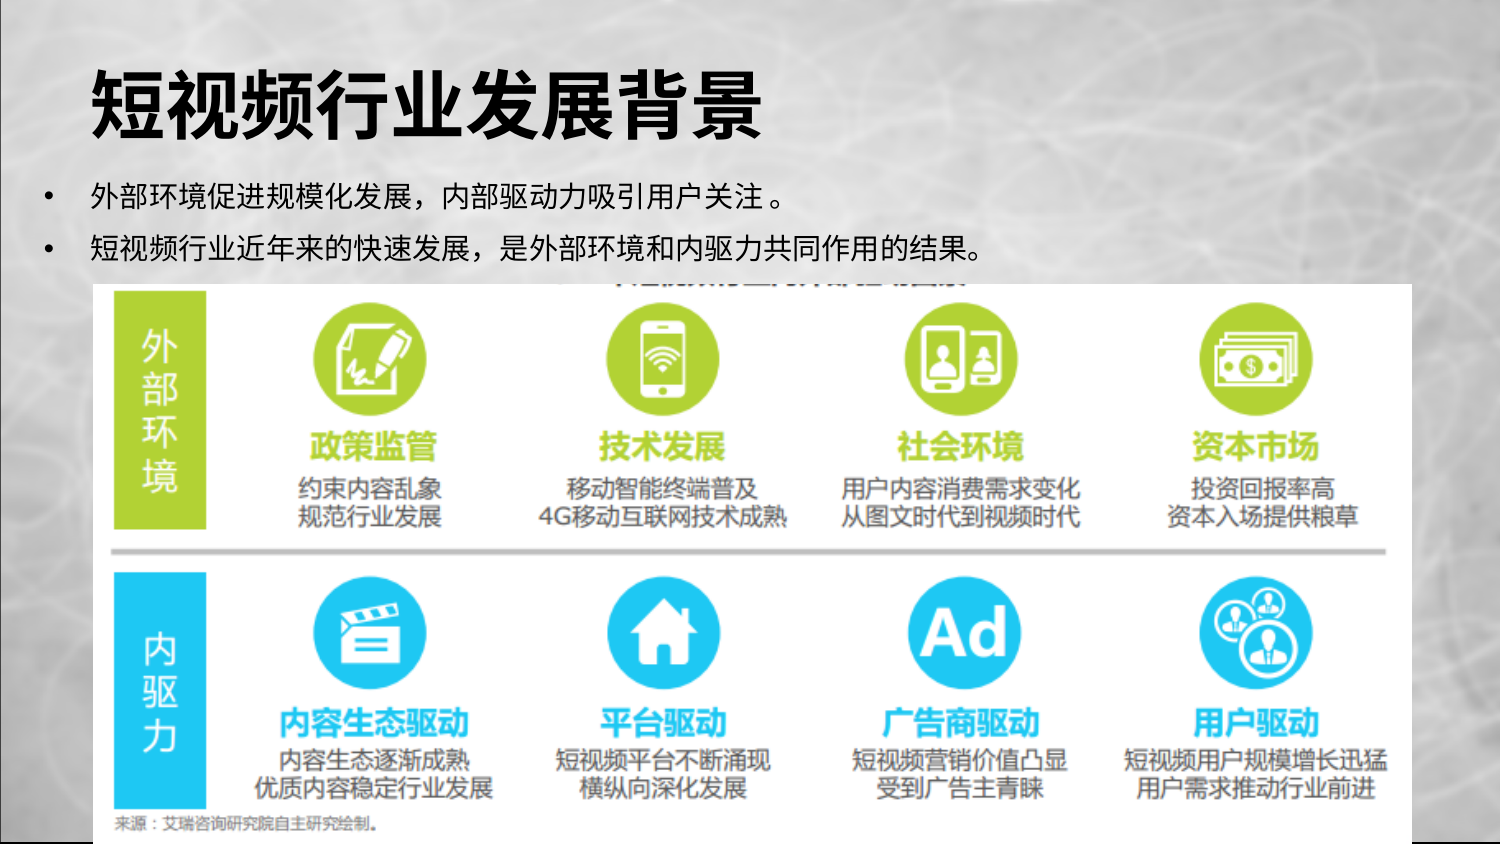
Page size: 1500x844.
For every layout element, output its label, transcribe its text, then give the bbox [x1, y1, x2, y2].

picture [0, 0, 1500, 844]
title 短视频行业发展背景 [75, 33, 1425, 175]
text_box 外部环境促进规模化发展，内部驱动力吸引用户关注 。 短视频行业近年来的快速发展，是外部环境和内驱力共同作用的结果。 [28, 153, 1435, 273]
